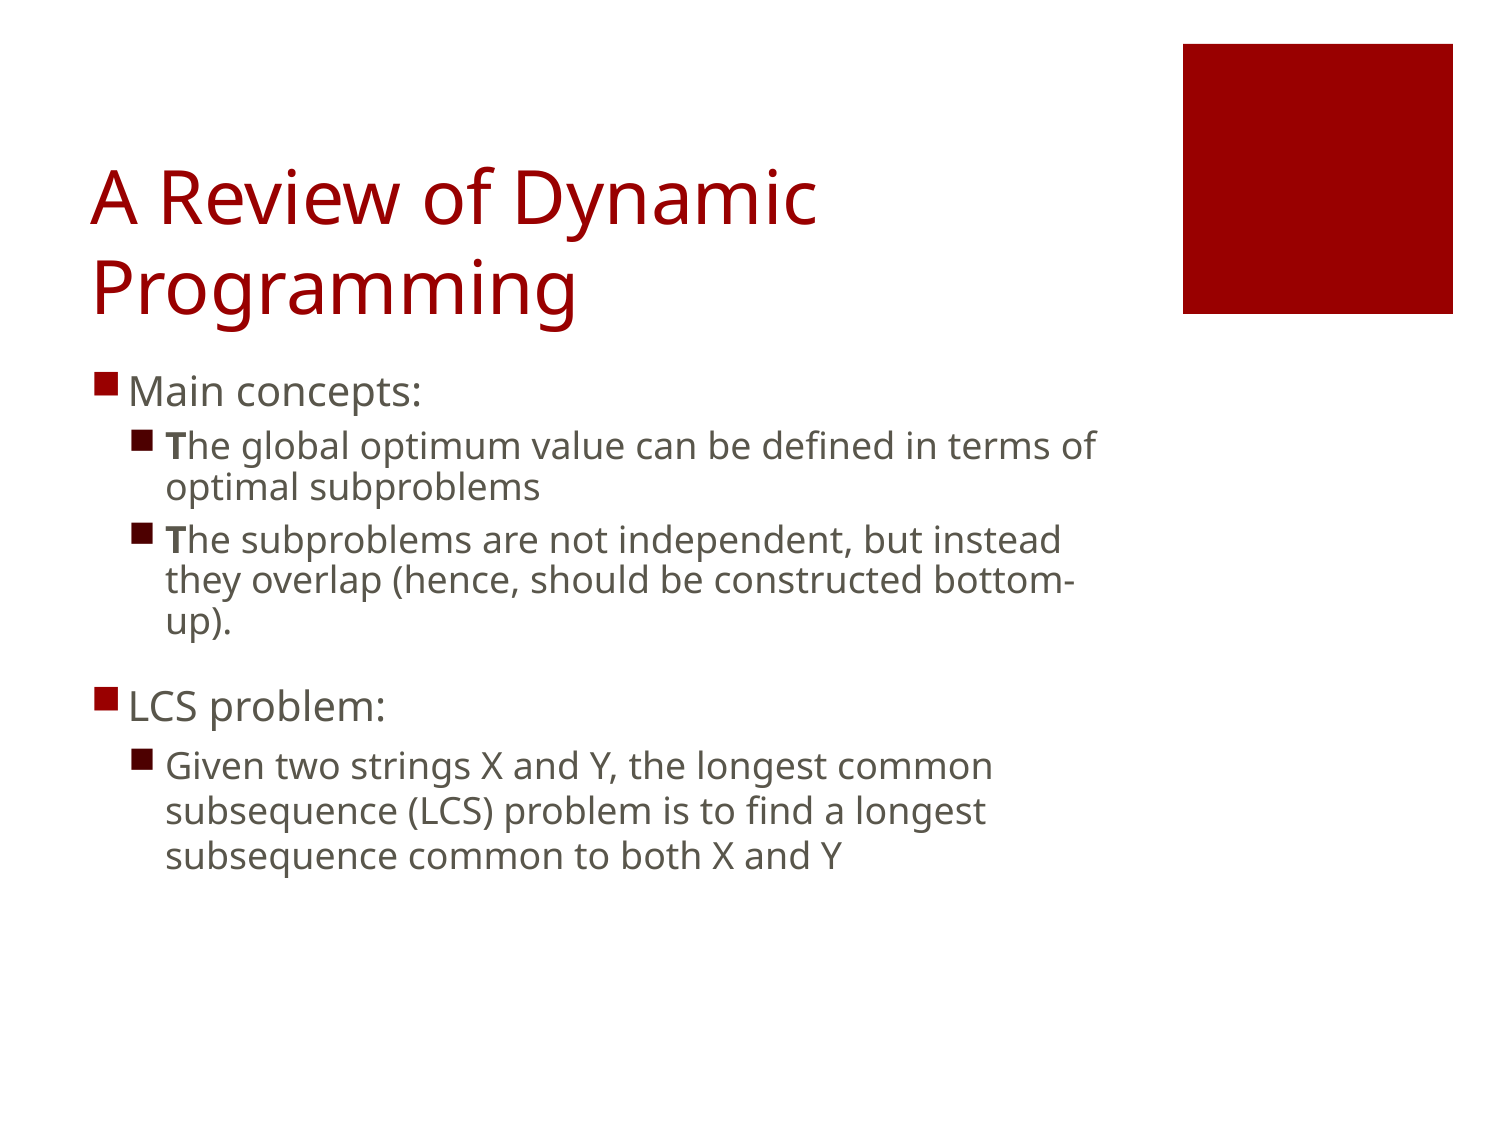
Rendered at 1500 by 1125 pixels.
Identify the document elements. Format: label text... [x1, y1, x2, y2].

list Main concepts: The global optimum value can be defined in terms of optimal subproblems The subproblems are not independent, but instead they overlap (hence, should be constructed bottom-up). LCS problem: Given two strings X and Y, the longest common subsequence (LCS) problem is to find a longest subsequence common to both X and Y [75, 362, 1143, 1005]
title A Review of Dynamic Programming [75, 149, 1143, 338]
